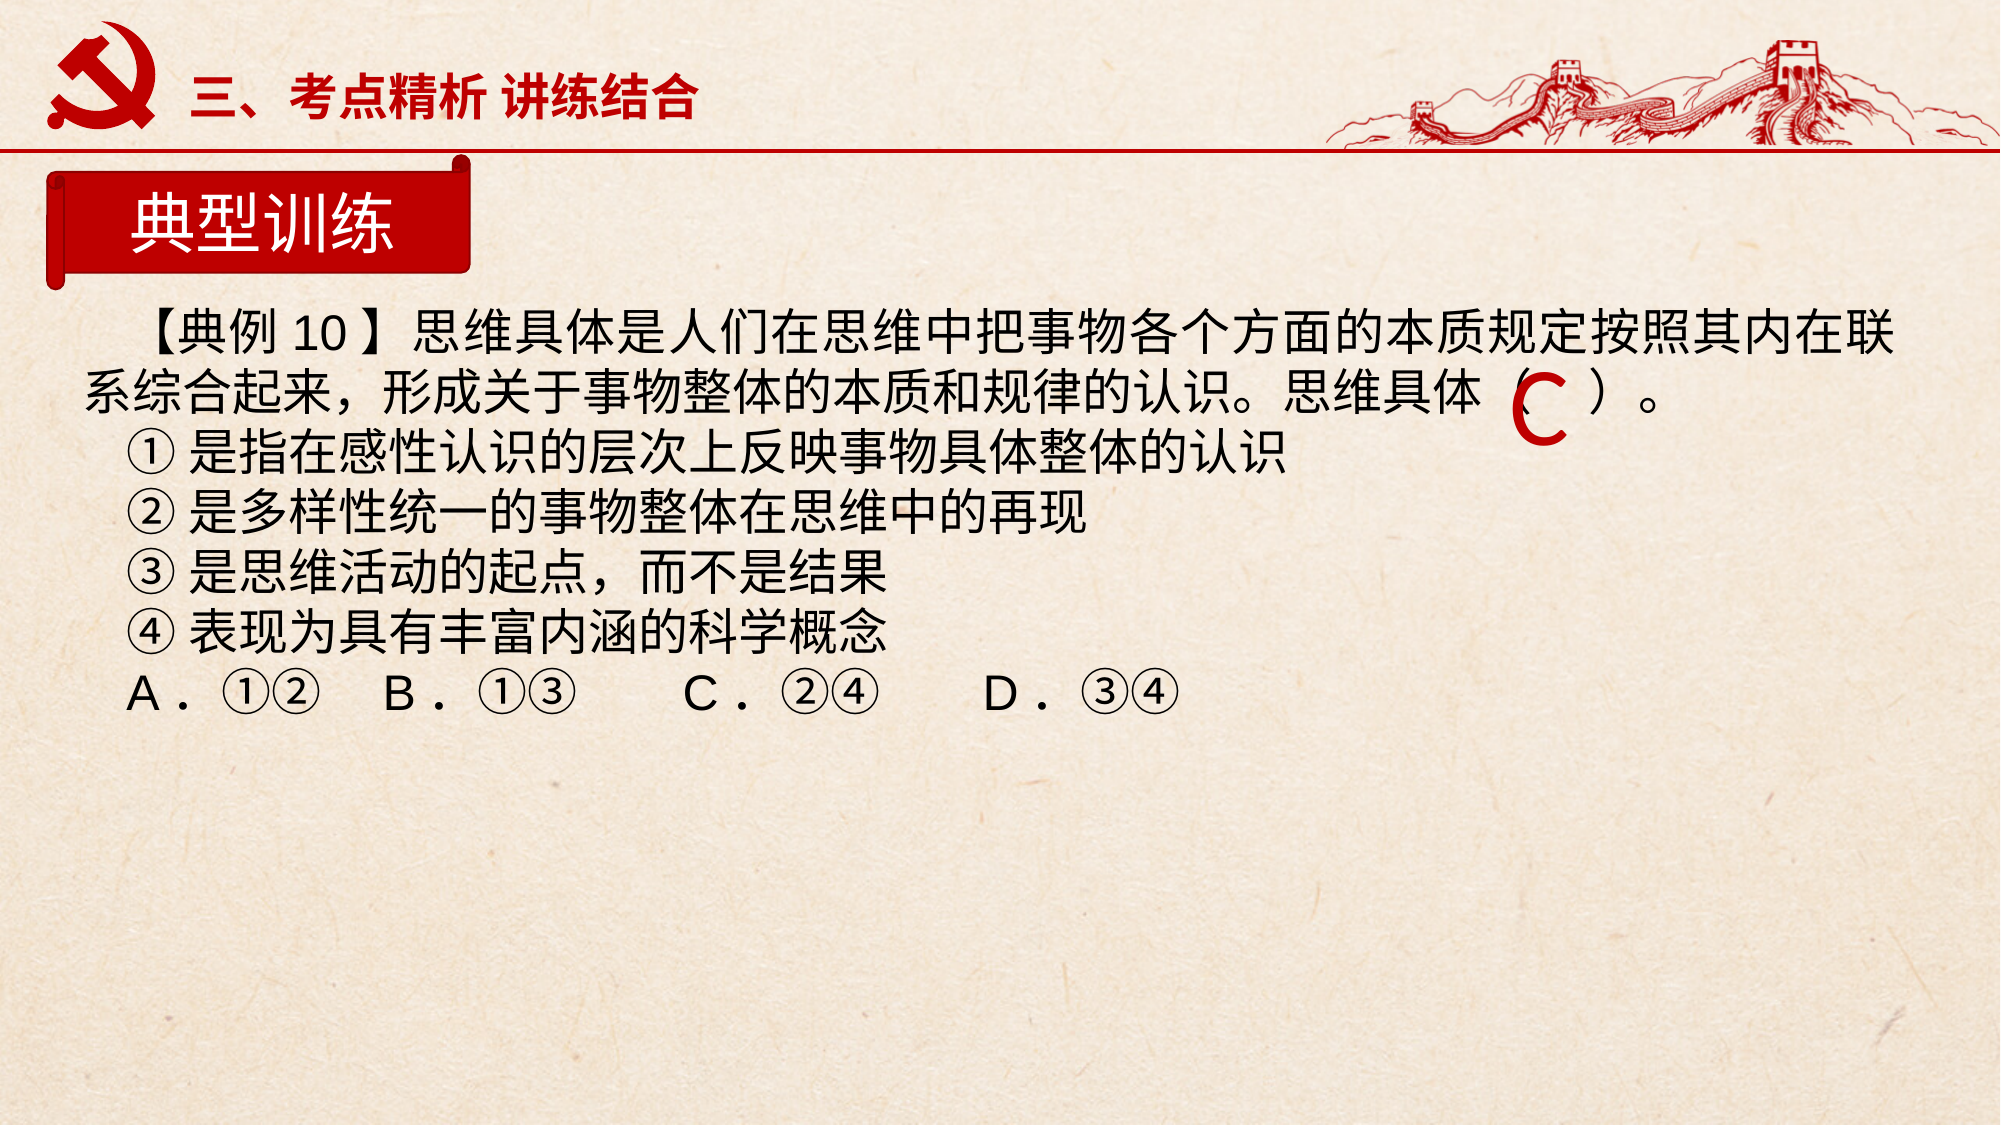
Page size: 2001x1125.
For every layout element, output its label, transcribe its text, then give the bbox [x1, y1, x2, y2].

text_box 【典例10】思维具体是人们在思维中把事物各个方面的本质规定按照其内在联系综合起来，形成关于事物整体的本质和规律的认识。思维具体（ ）。 ①是指在感性认识的层次上反映事物具体整体的认识 ②是多样性统一的事物整体在思维中的再现 ③是思维活动的起点，而不是结果 ④表现为具有丰富内涵的科学概念 A．①② B．①③ C．②④ D．③④ [67, 293, 1911, 729]
picture [0, 0, 2001, 1125]
text_box [47, 21, 156, 130]
text_box 典型训练 [46, 154, 471, 291]
text_box 三、考点精析 讲练结合 [173, 57, 1326, 133]
text_box C [1464, 325, 1615, 476]
